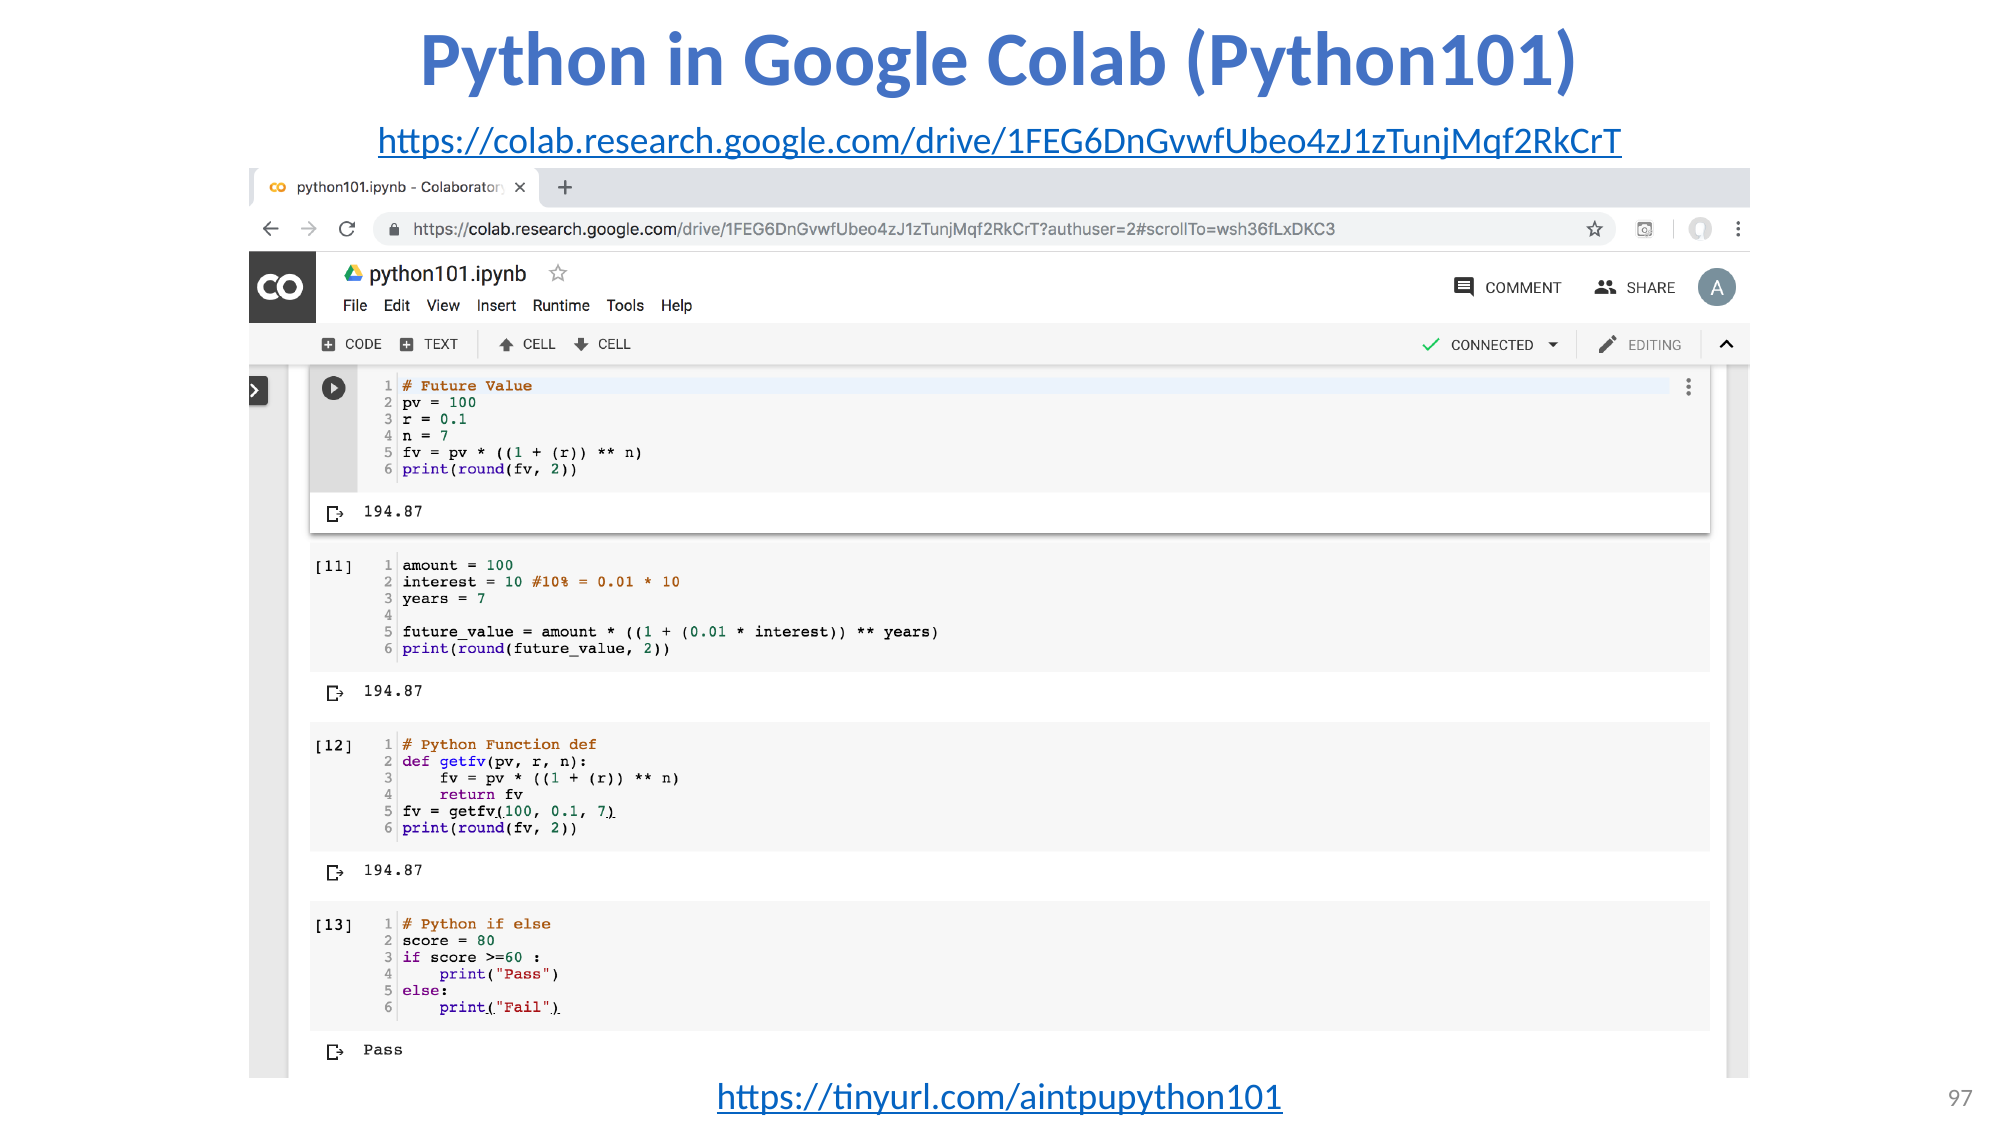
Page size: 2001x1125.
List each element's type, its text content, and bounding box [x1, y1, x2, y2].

text_box https://colab.research.google.com/drive/1FEG6DnGvwfUbeo4zJ1zTunjMqf2RkCrT [267, 108, 1733, 168]
text_box Python in Google Colab (Python101) [324, 0, 1675, 108]
slide_number 97 [1830, 1076, 1989, 1116]
picture [249, 168, 1750, 1078]
text_box https://tinyurl.com/aintpupython101 [701, 1078, 1298, 1125]
